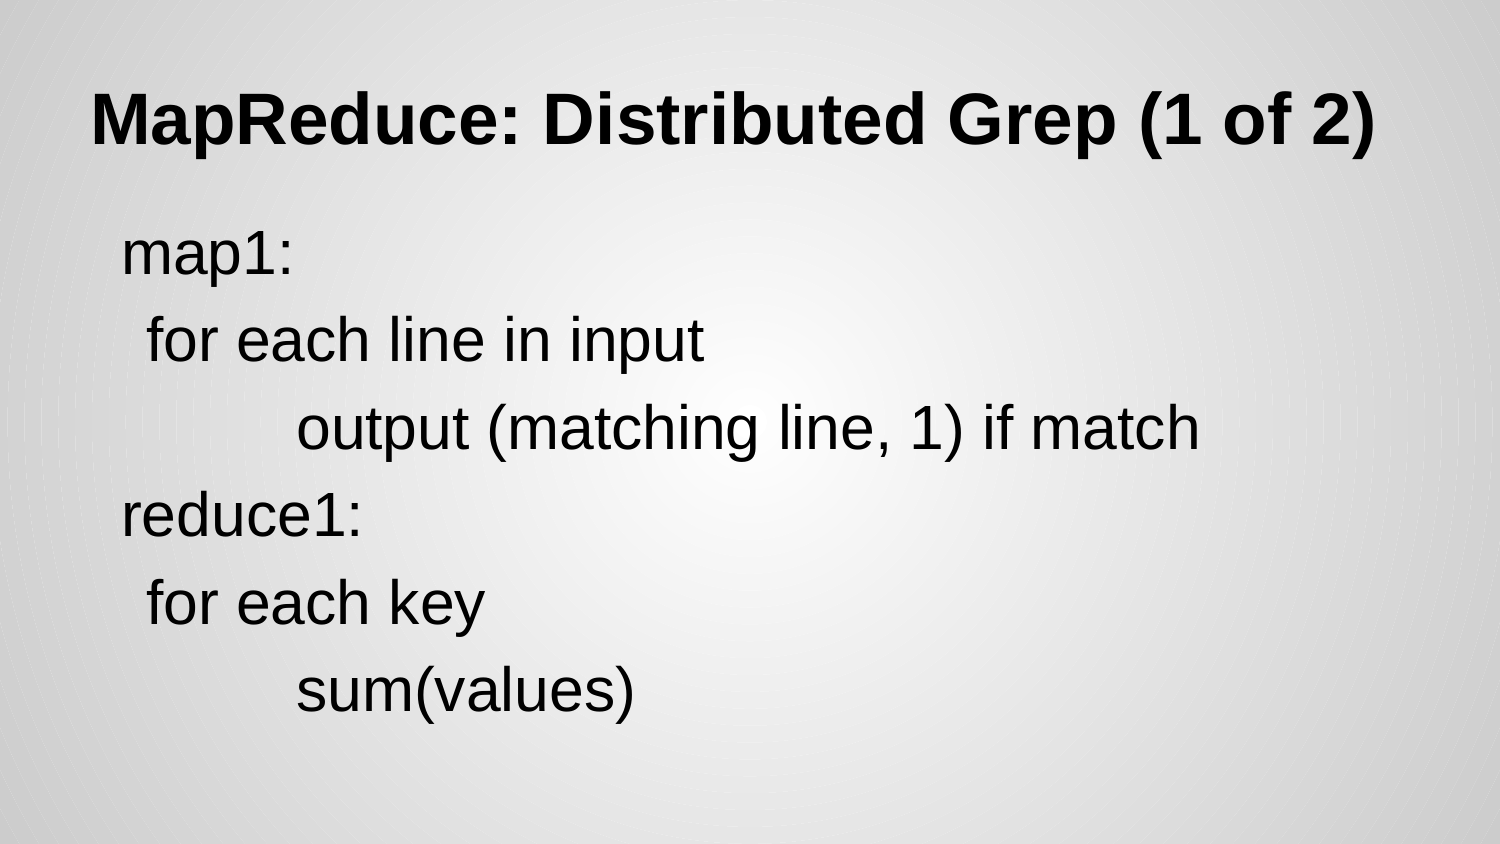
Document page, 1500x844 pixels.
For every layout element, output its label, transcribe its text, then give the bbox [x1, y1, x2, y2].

title MapReduce: Distributed Grep (1 of 2) [75, 33, 1425, 175]
list map1: for each line in input output (matching line, 1) if match reduce1: for each key sum(values) [75, 196, 1425, 808]
